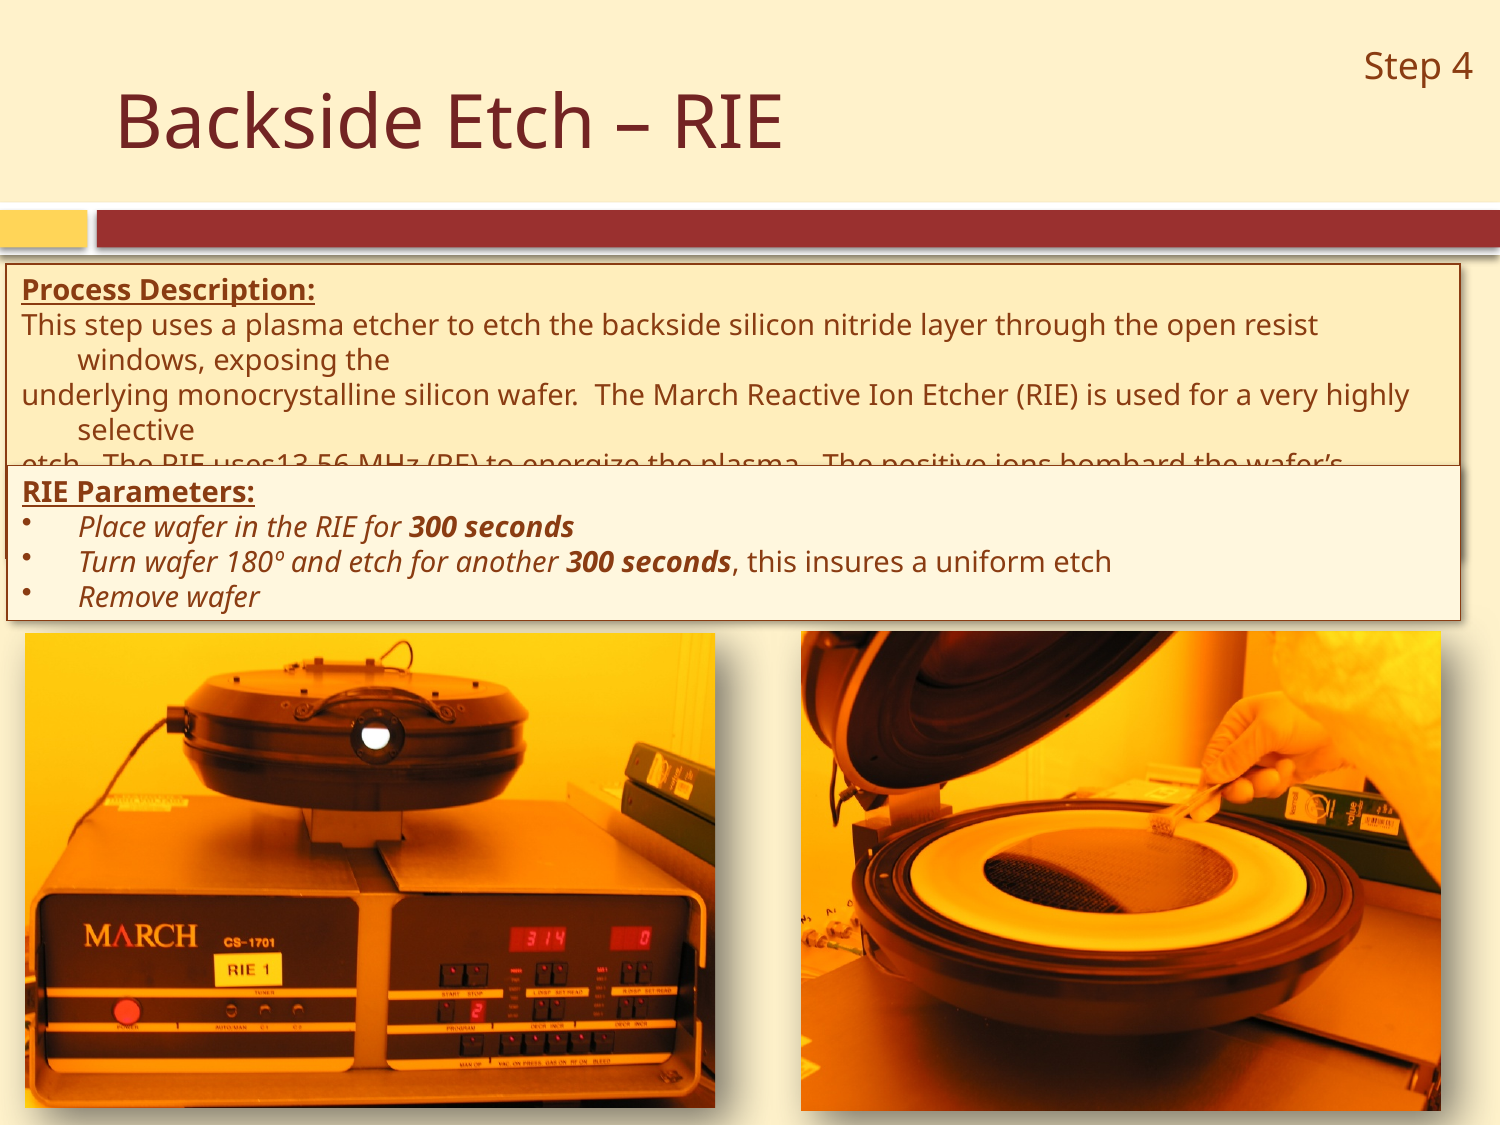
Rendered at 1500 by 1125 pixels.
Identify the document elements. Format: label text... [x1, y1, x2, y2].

text_box Step 4 [1349, 34, 1489, 95]
text_box Process Description: This step uses a plasma etcher to etch the backside silicon nitride layer through the open resist windows, exposing the underlying monocrystalline silicon wafer. The March Reactive Ion Etcher (RIE) is used for a very highly selective etch. The RIE uses13.56 MHz (RF) to energize the plasma. The positive ions bombard the wafer’s surface to create openings in the silicon nitride layer using this dry etching technique. [6, 263, 1460, 465]
picture [801, 631, 1442, 1112]
title Backside Etch – RIE [99, 37, 1438, 200]
text_box RIE Parameters: Place wafer in the RIE for 300 seconds Turn wafer 180º and etch for another 300 seconds, this insures a uniform etch Remove wafer [6, 465, 1461, 621]
picture [24, 632, 716, 1108]
